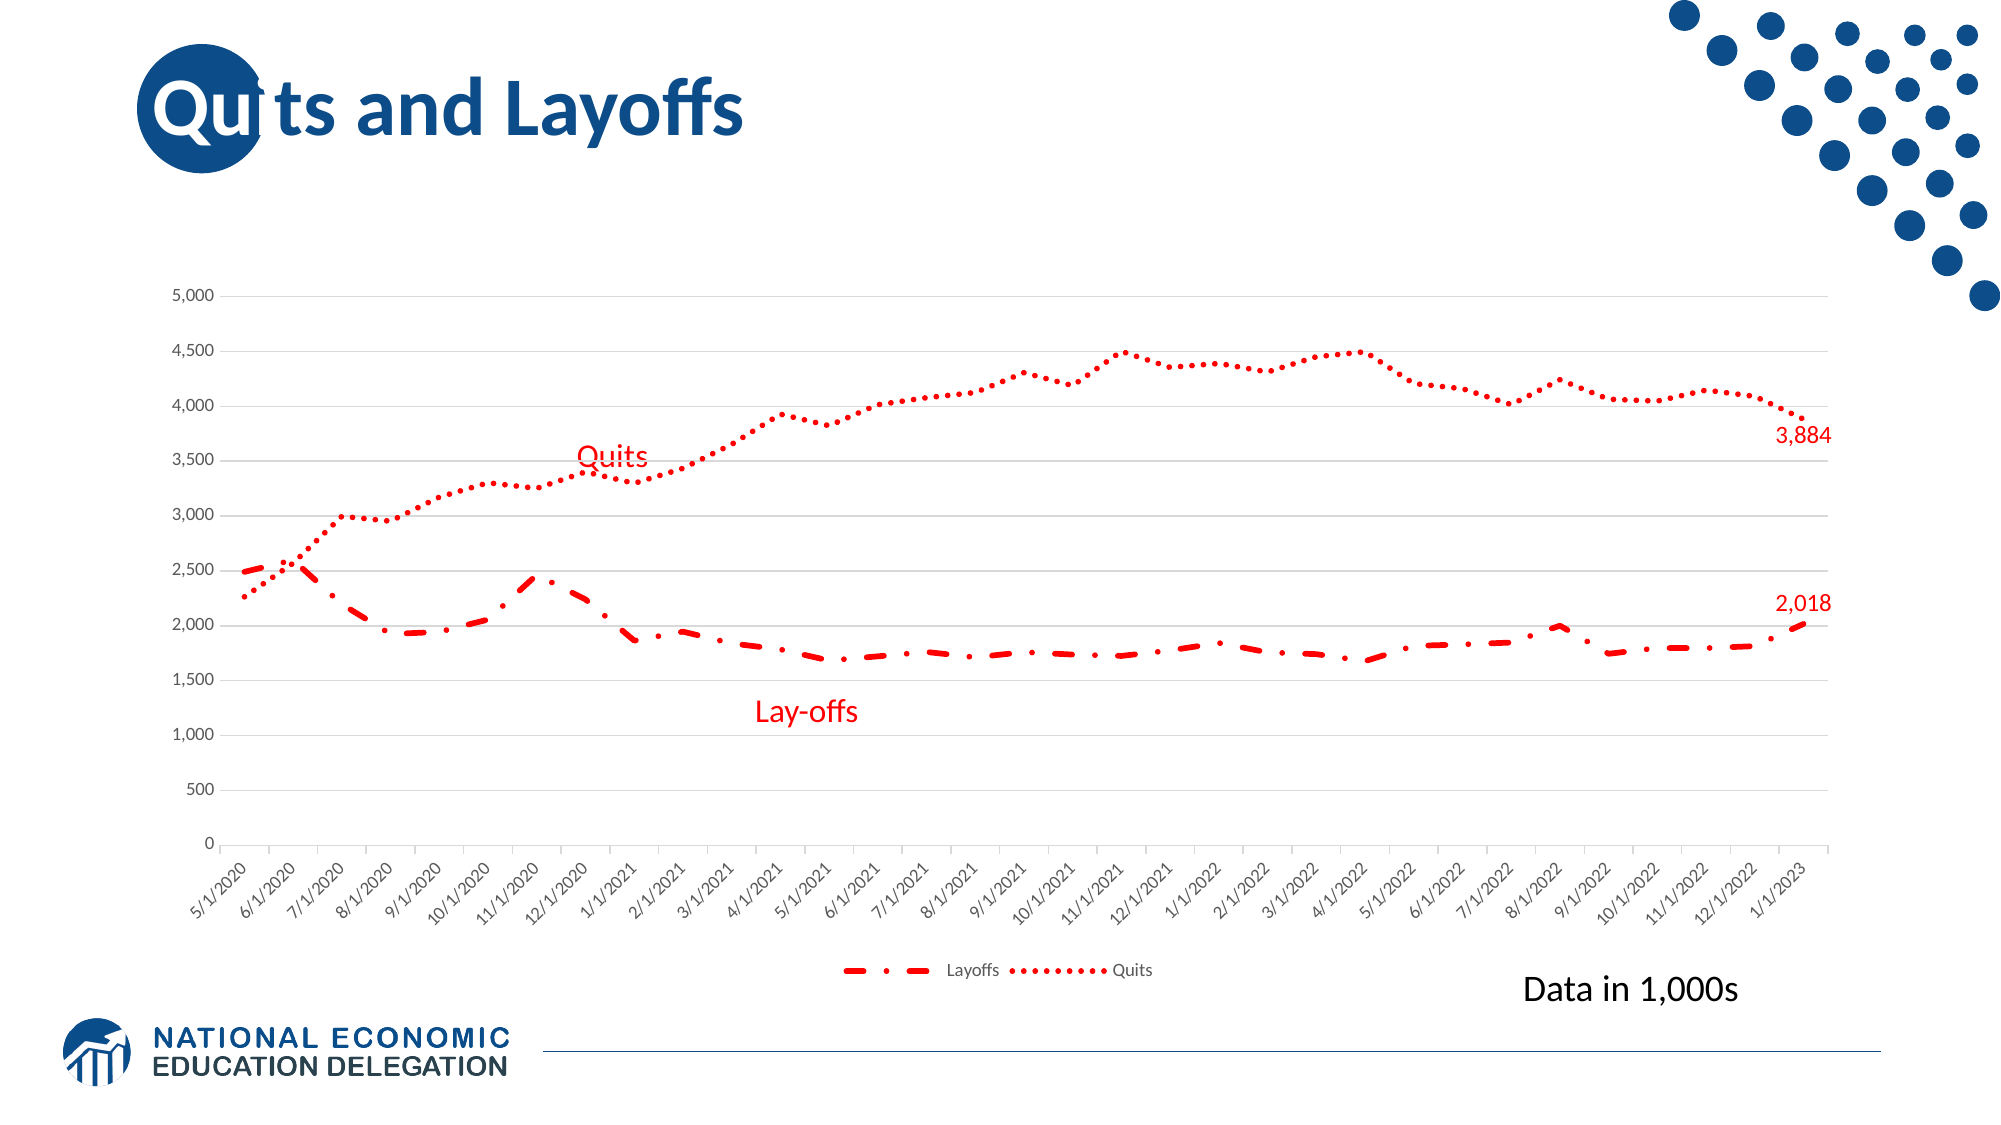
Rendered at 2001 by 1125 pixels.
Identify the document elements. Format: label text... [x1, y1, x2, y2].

picture [55, 1013, 520, 1091]
title Quits and Layoffs [137, 0, 1863, 218]
text_box Data in 1,000s [1508, 987, 1754, 1017]
chart [137, 272, 1863, 987]
